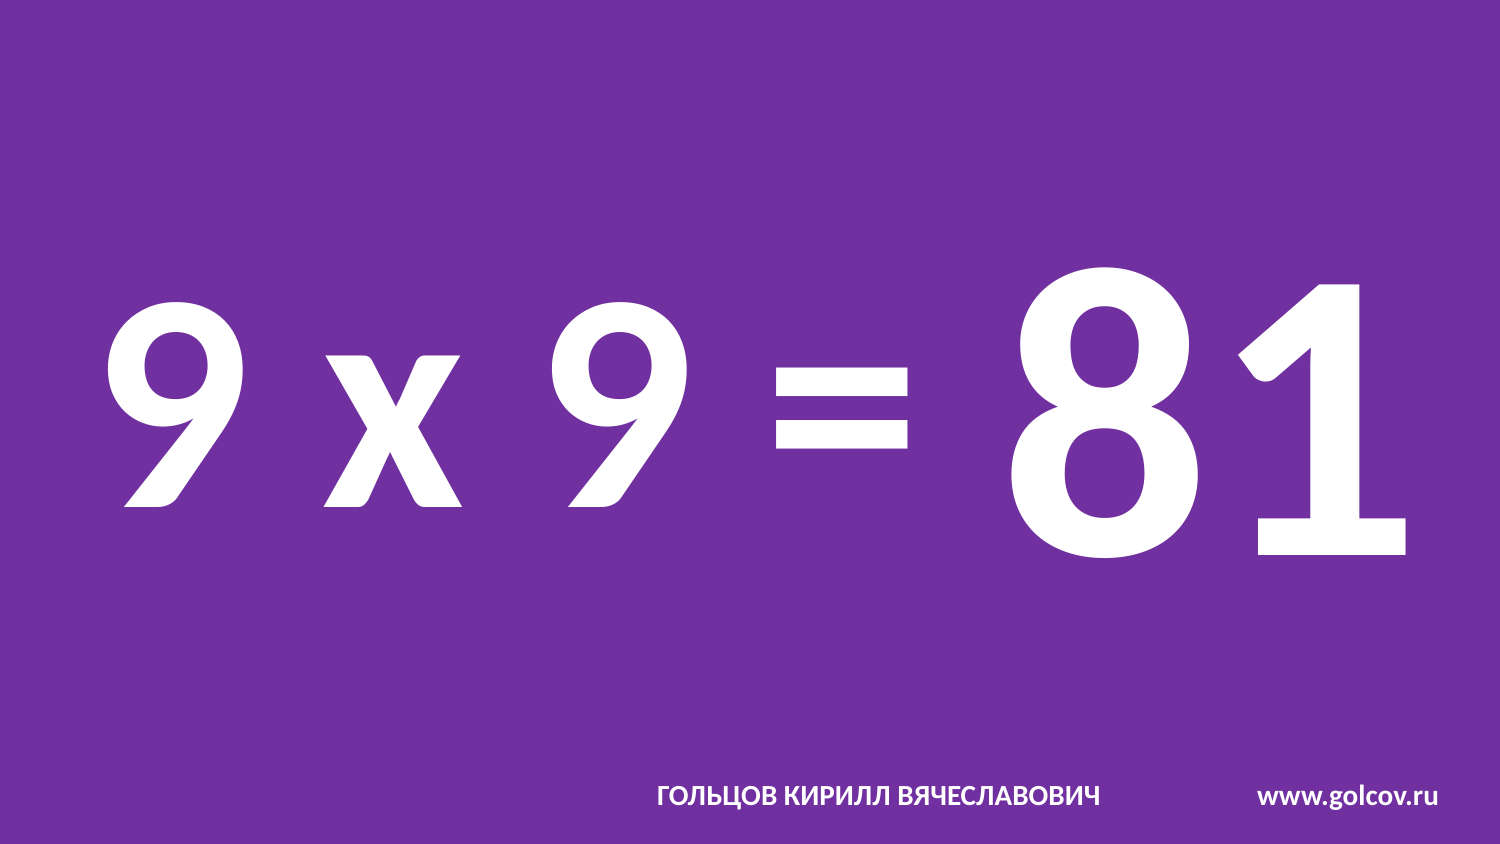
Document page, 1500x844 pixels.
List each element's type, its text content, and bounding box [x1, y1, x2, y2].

text_box 81 [974, 298, 1447, 479]
text_box ГОЛЬЦОВ КИРИЛЛ ВЯЧЕСЛАВОВИЧ www.golcov.ru [596, 776, 1500, 819]
title 9 x 9 = [76, 291, 1352, 473]
